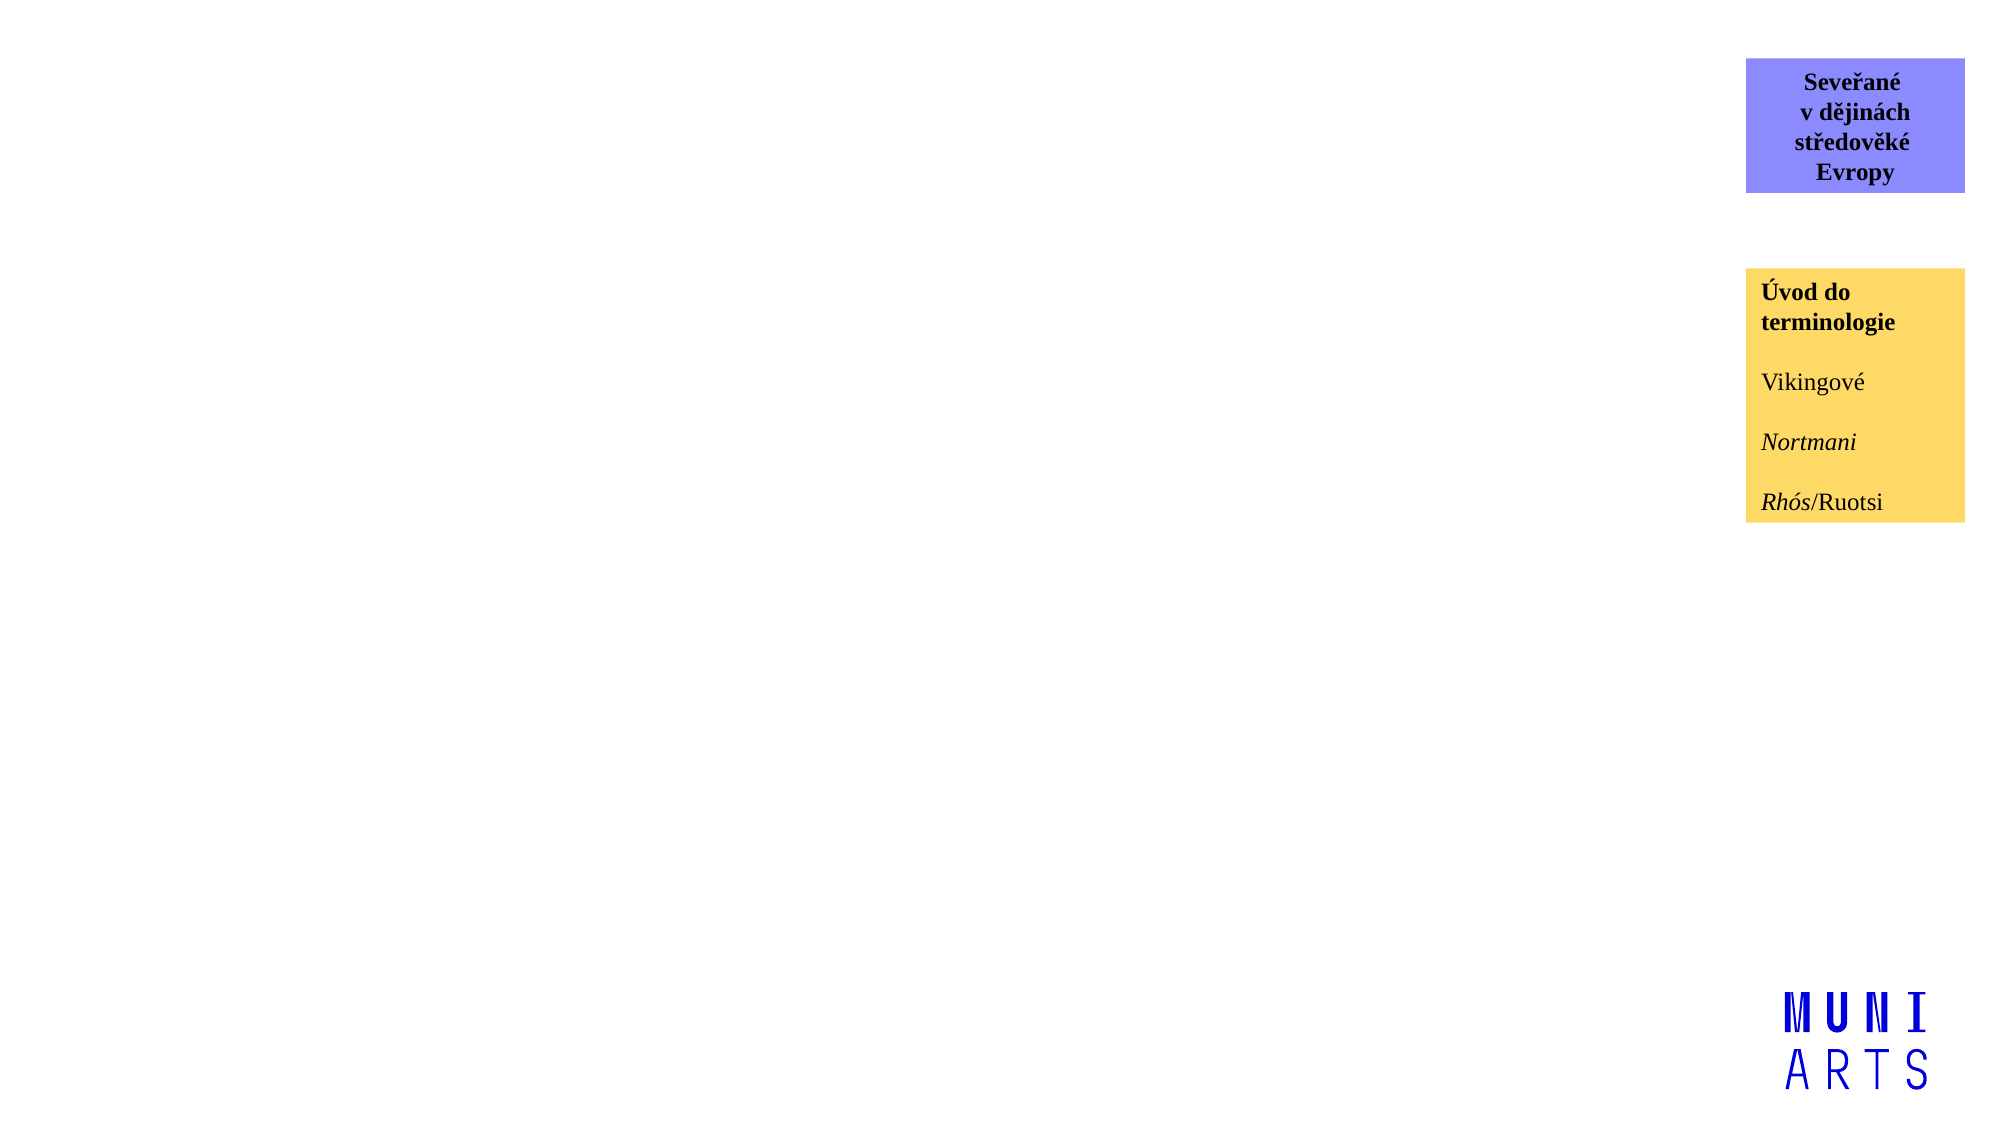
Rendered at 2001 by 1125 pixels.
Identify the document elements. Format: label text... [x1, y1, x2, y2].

text_box Seveřané v dějinách středověké Evropy [1746, 58, 1965, 193]
text_box Úvod do terminologie Vikingové Nortmani Rhós/Ruotsi [1746, 268, 1965, 523]
